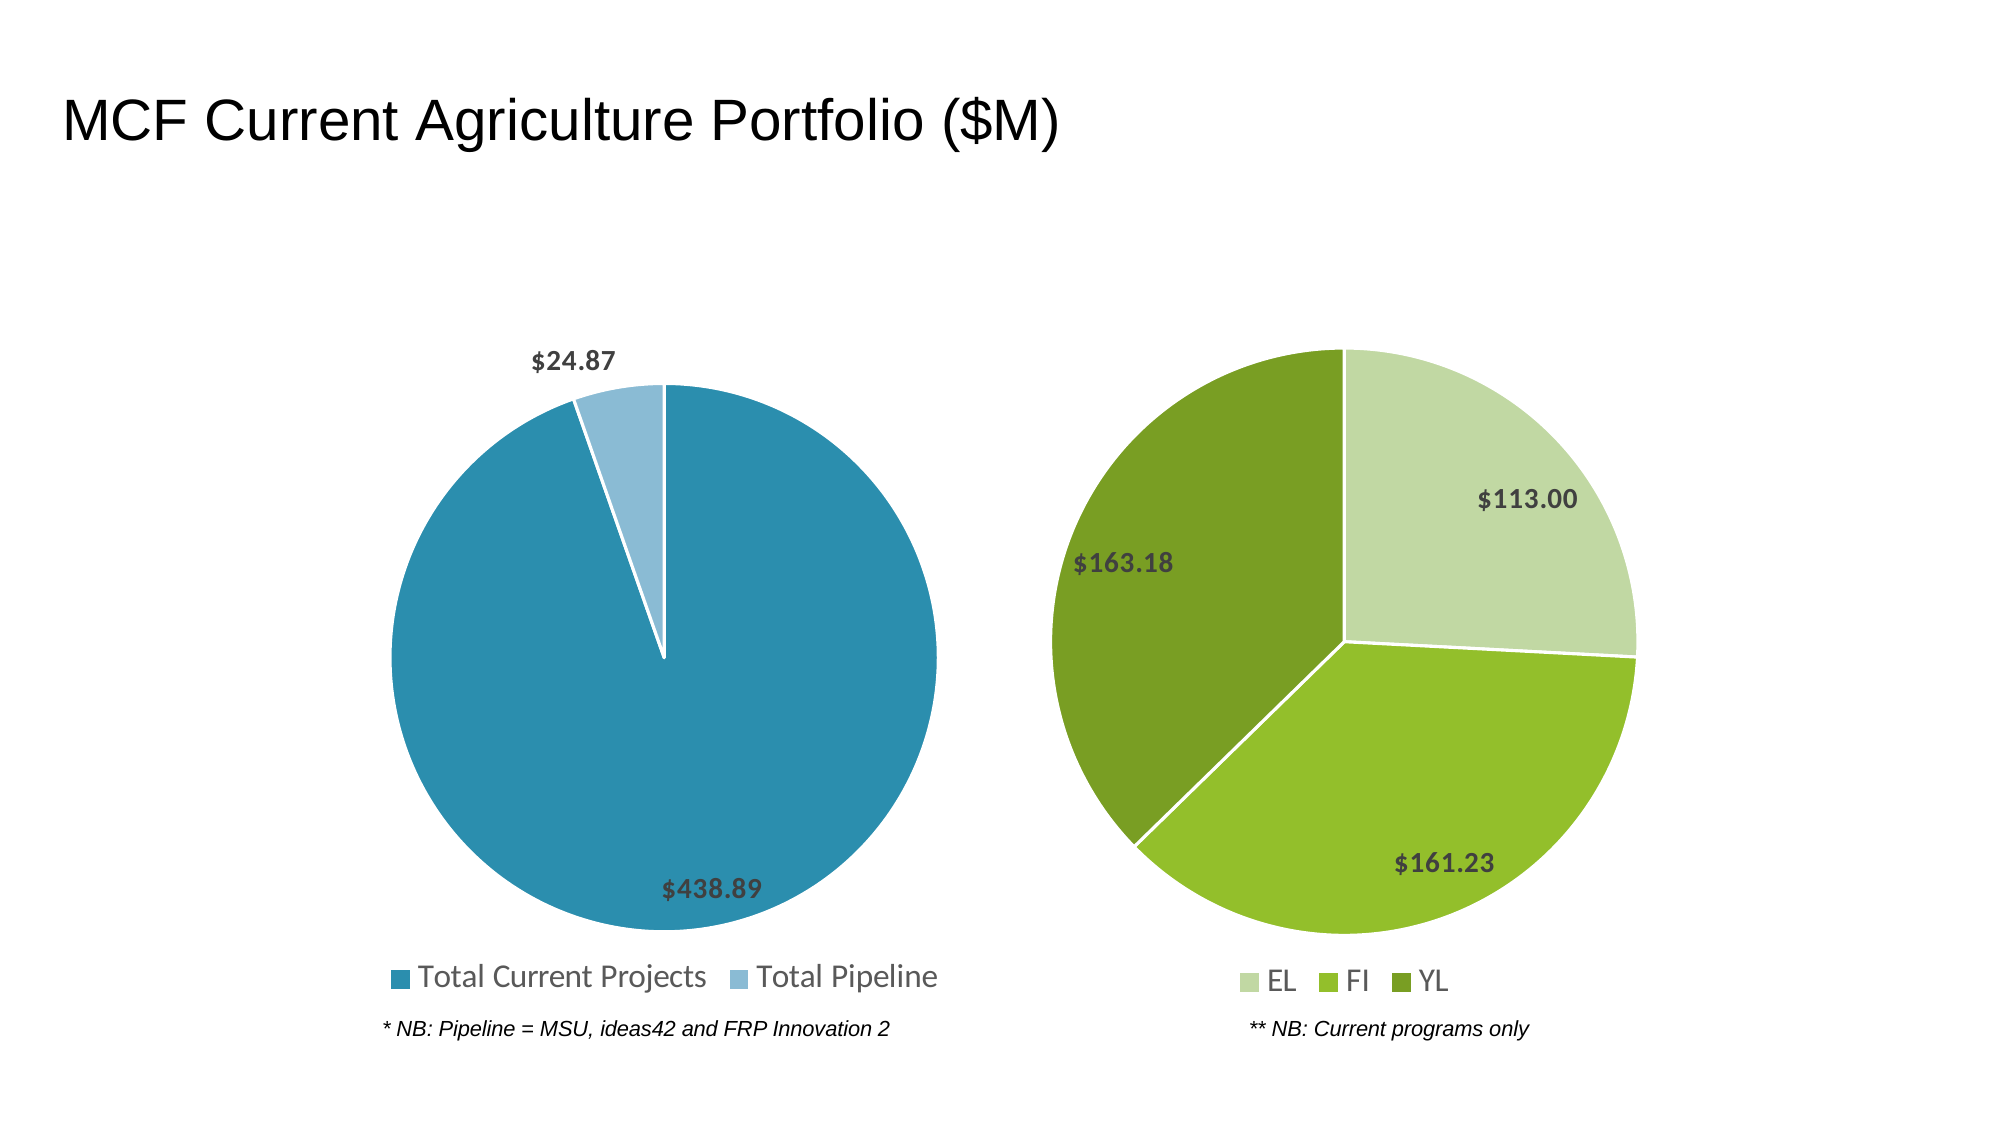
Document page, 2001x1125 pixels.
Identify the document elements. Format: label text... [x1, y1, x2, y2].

text_box ** NB: Current programs only [1234, 1006, 1865, 1048]
title MCF Current Agriculture Portfolio ($M) [62, 43, 1938, 192]
chart [181, 333, 1720, 1006]
text_box * NB: Pipeline = MSU, ideas42 and FRP Innovation 2 [367, 1006, 998, 1048]
